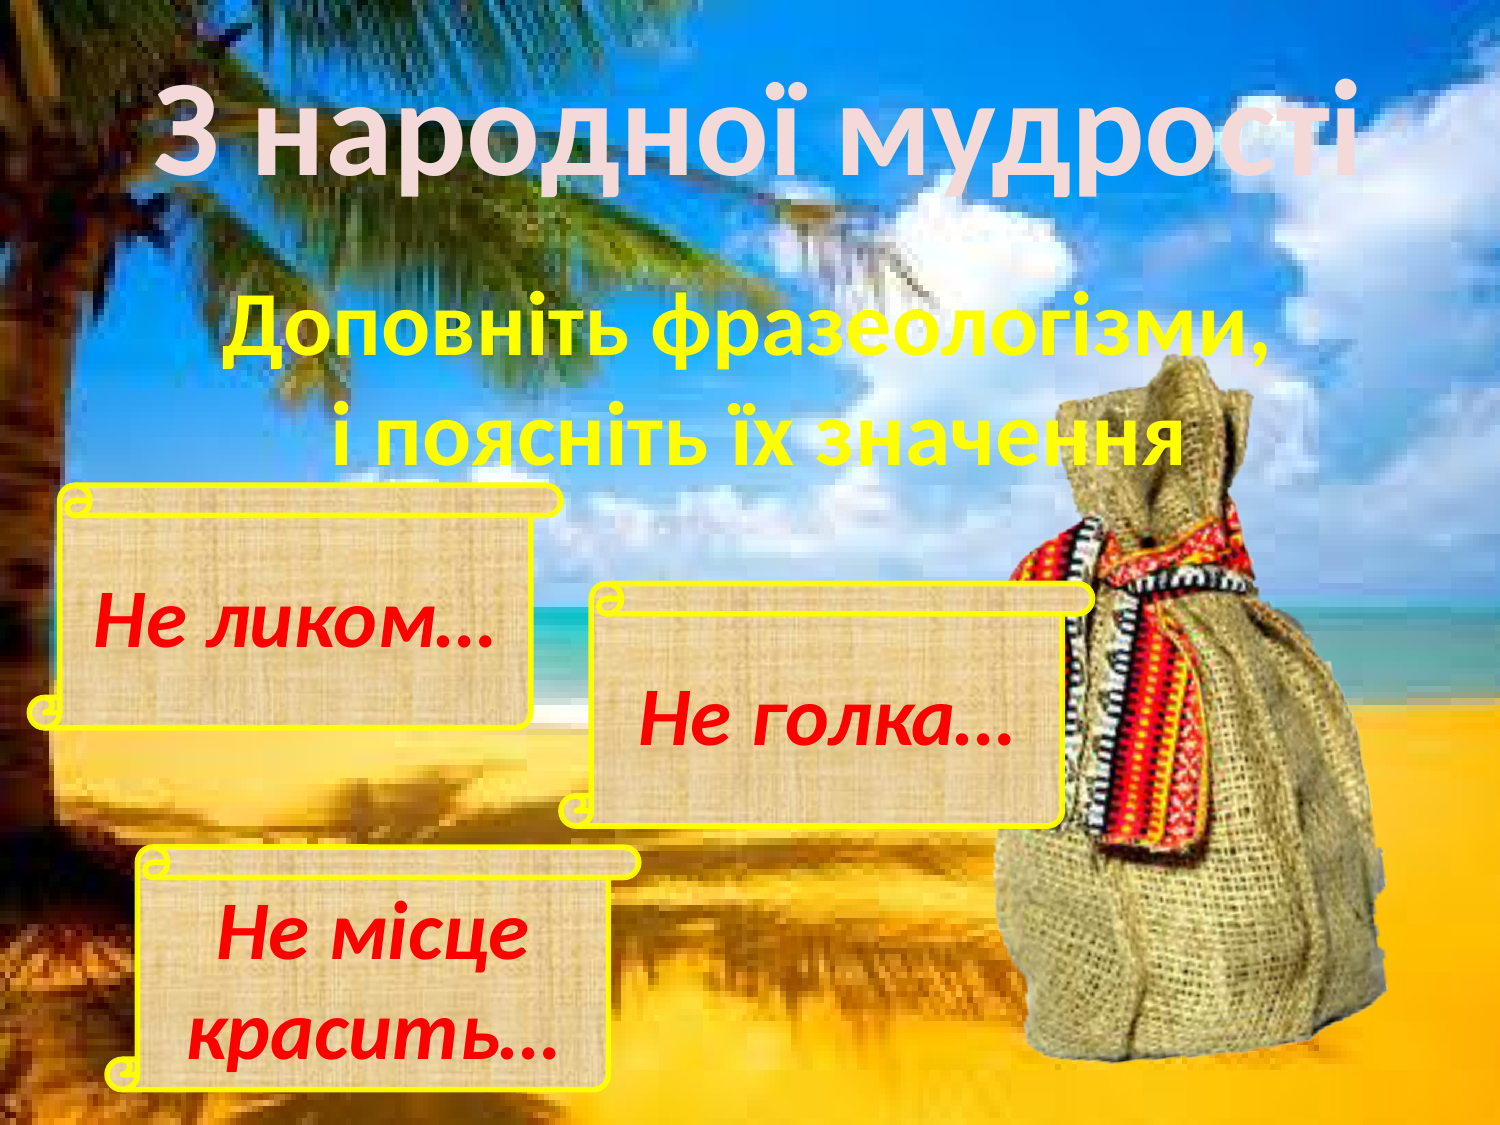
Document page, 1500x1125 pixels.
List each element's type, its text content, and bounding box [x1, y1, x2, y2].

text_box Не голка… [558, 581, 898, 829]
text_box Не ликом… [27, 483, 564, 730]
text_box Не місце красить… [105, 844, 641, 1092]
picture [0, 0, 1500, 1125]
text_box З народної мудрості [107, 30, 1411, 211]
picture [512, 6, 521, 28]
text_box Доповніть фразеологізми, і поясніть їх значення [207, 256, 1311, 492]
